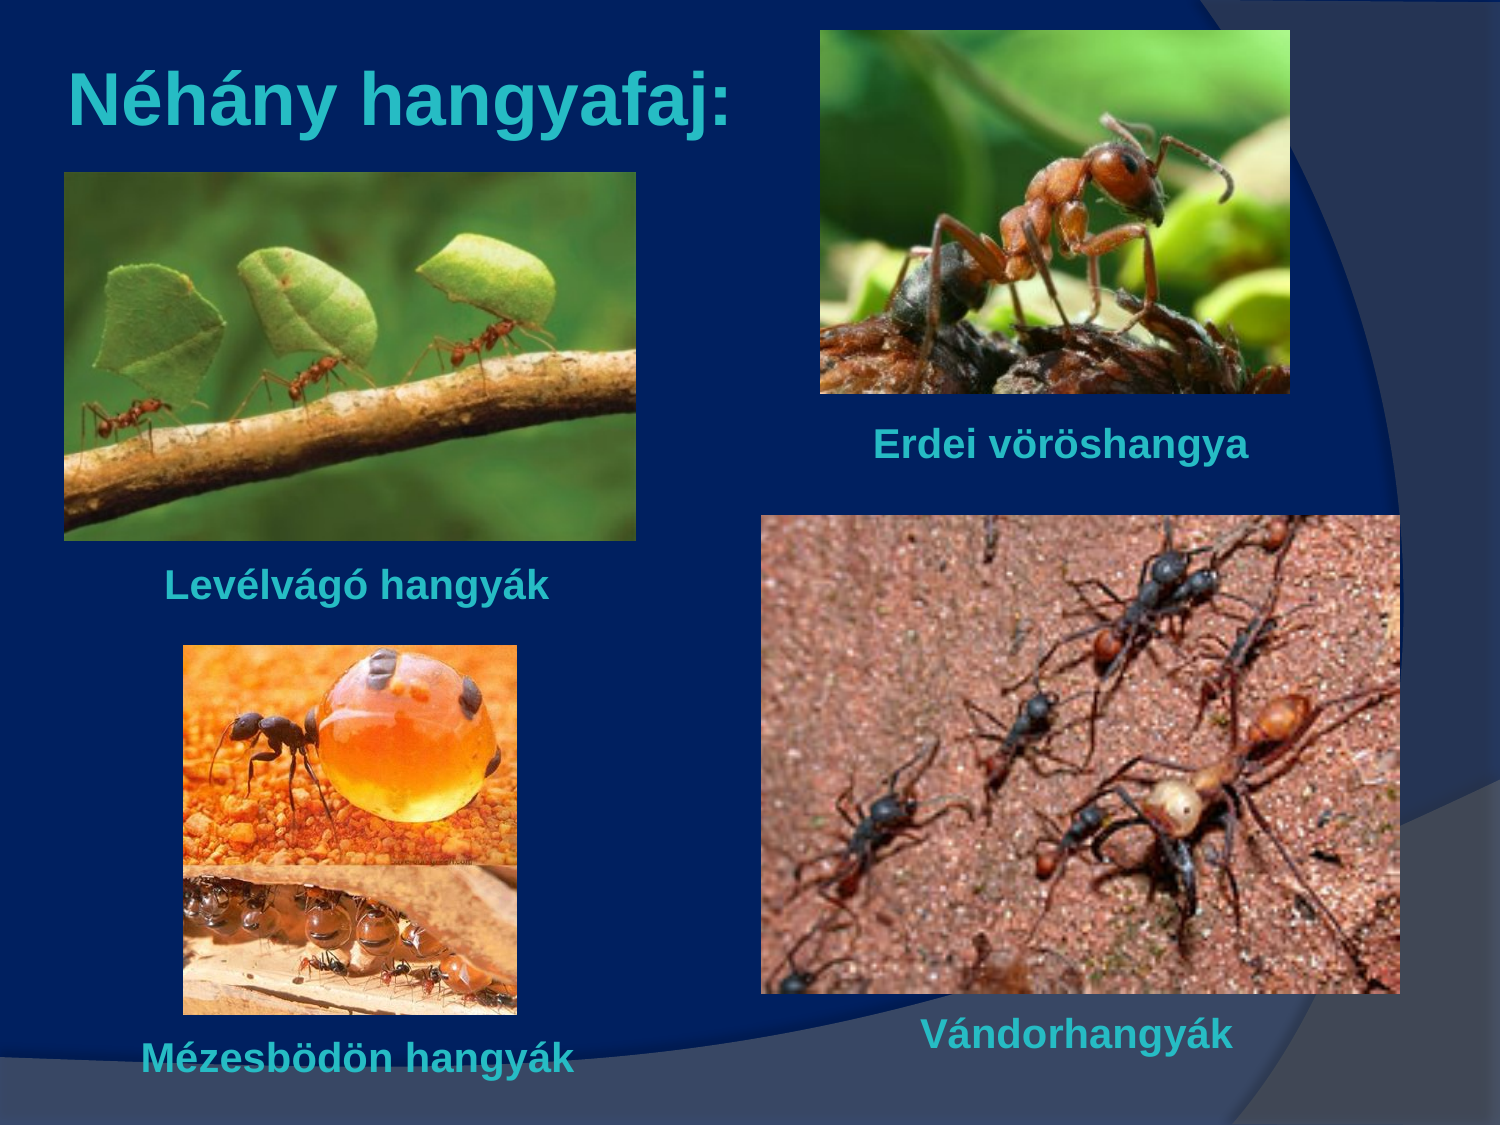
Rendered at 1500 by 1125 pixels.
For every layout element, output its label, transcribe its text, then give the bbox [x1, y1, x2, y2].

picture [820, 30, 1290, 394]
text_box Erdei vöröshangya [858, 408, 1264, 474]
picture [64, 172, 636, 541]
text_box Néhány hangyafaj: [53, 42, 811, 148]
picture [761, 514, 1400, 994]
text_box Vándorhangyák [905, 1005, 1249, 1065]
picture [182, 644, 517, 1015]
text_box Mézesbödön hangyák [125, 1023, 590, 1088]
text_box Levélvágó hangyák [149, 552, 565, 616]
